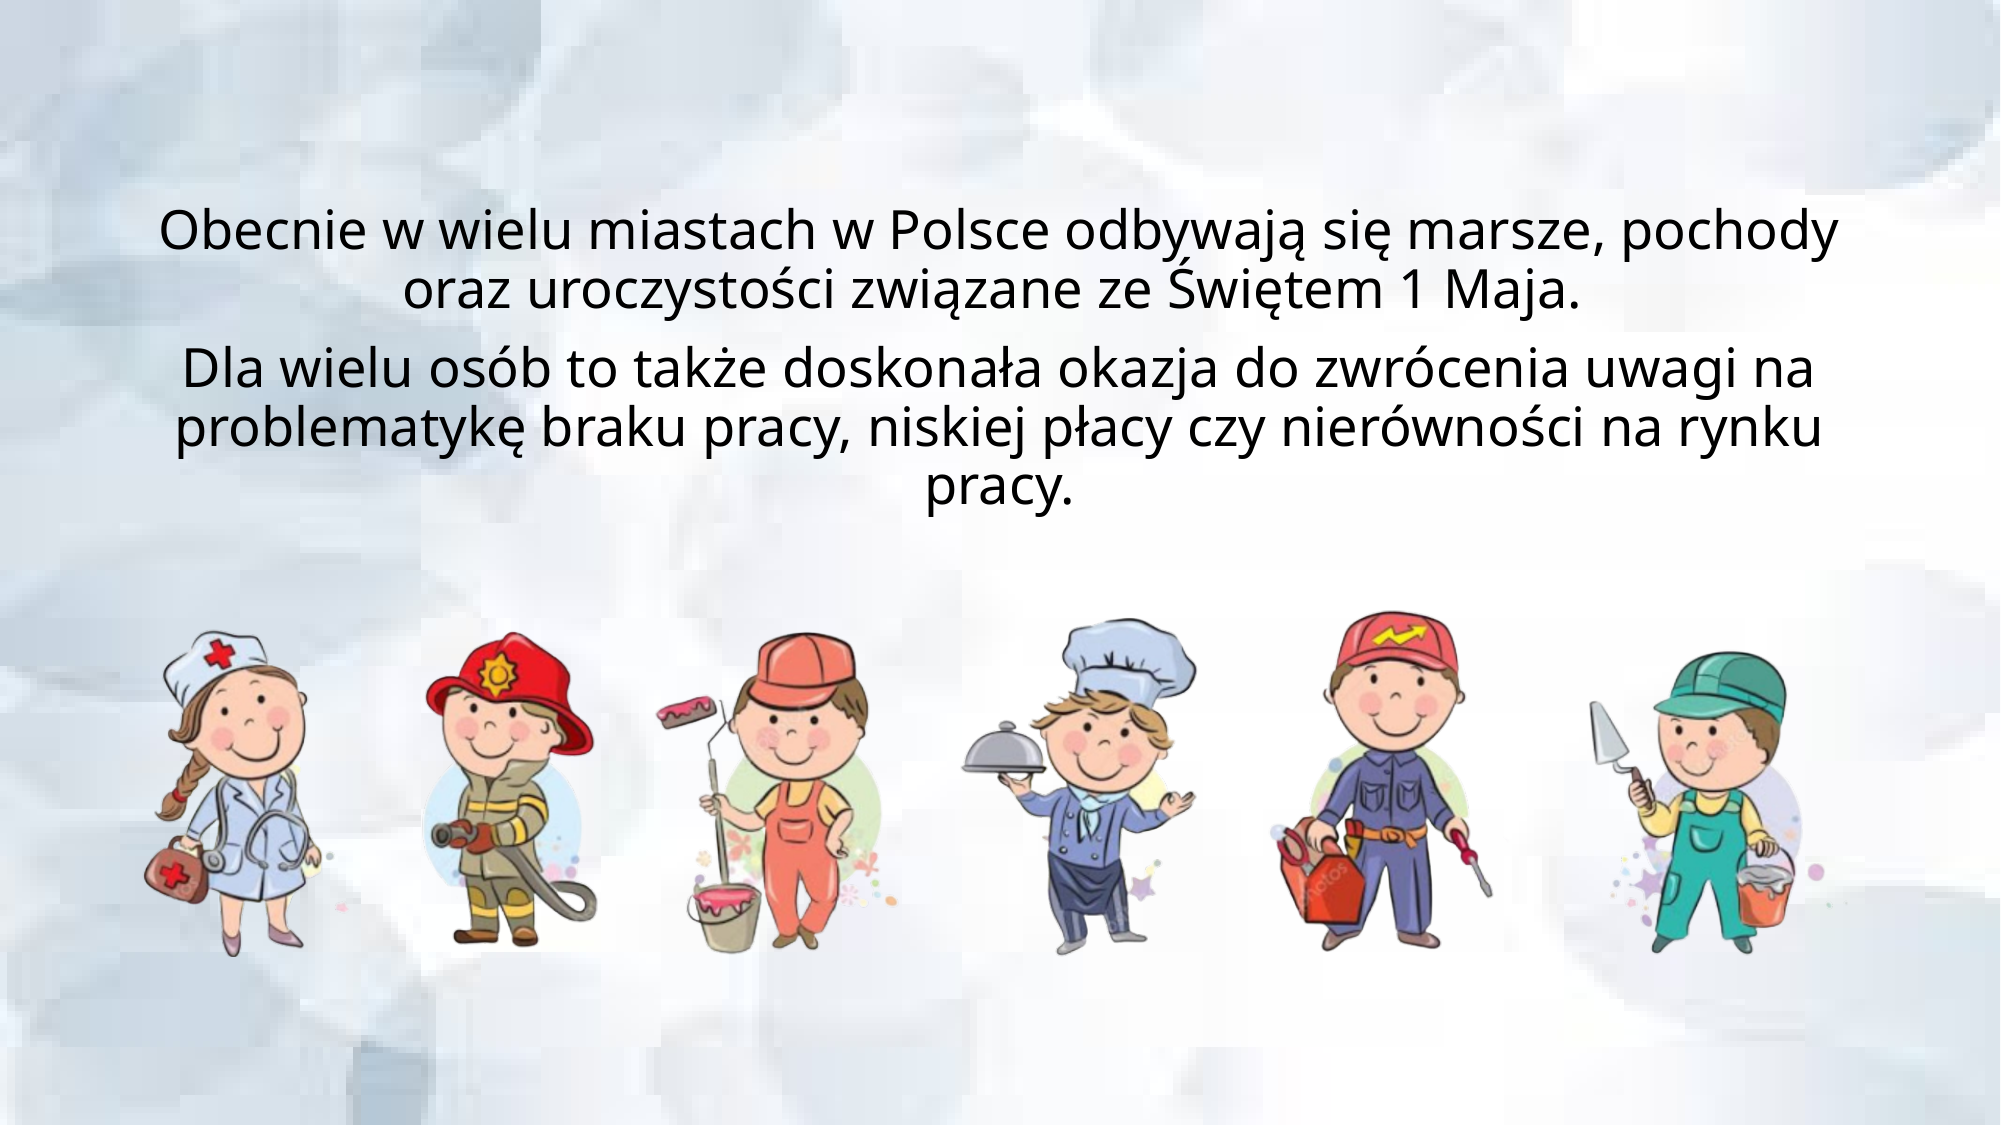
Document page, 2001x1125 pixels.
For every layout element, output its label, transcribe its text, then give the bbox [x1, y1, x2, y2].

picture [1247, 597, 1549, 976]
picture [947, 593, 1229, 973]
picture [1566, 606, 1870, 973]
picture [100, 593, 393, 958]
picture [647, 609, 931, 964]
picture [409, 609, 631, 958]
list Obecnie w wielu miastach w Polsce odbywają się marsze, pochody oraz uroczystości związane ze Świętem 1 Maja. Dla wielu osób to także doskonała okazja do zwrócenia uwagi na problematykę braku pracy, niskiej płacy czy nierówności na rynku pracy. [137, 195, 1863, 594]
